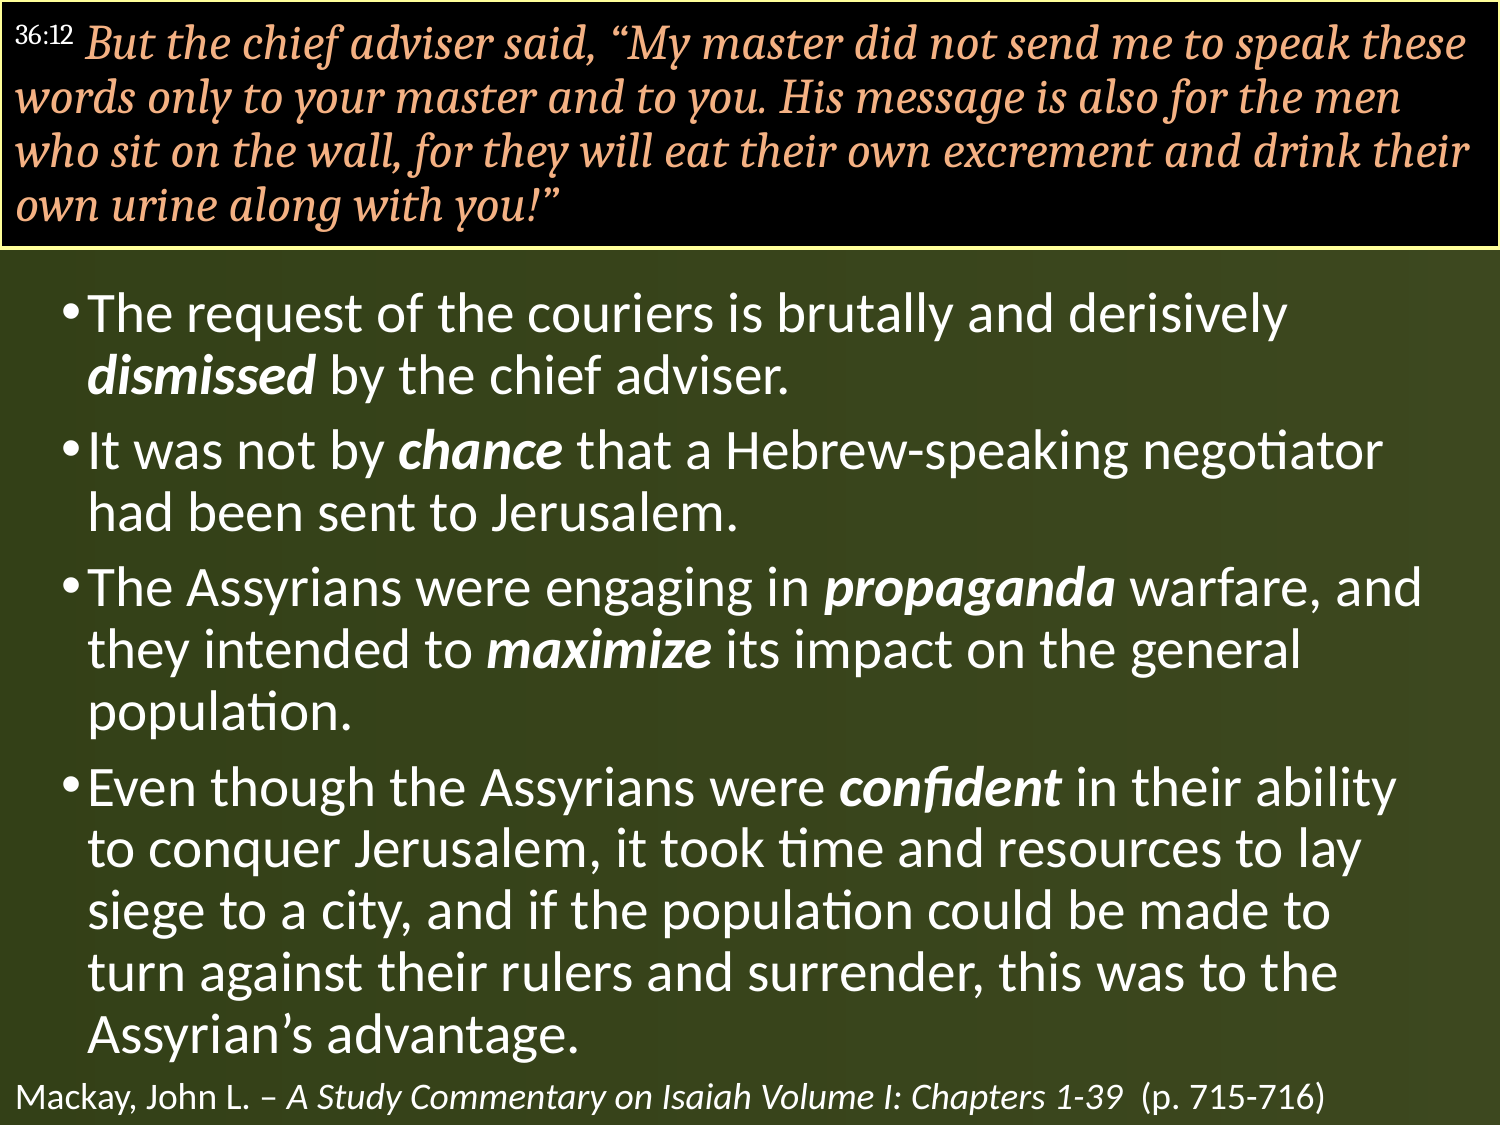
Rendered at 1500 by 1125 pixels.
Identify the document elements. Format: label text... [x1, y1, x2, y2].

list The request of the couriers is brutally and derisively dismissed by the chief adviser. It was not by chance that a Hebrew-speaking negotiator had been sent to Jerusalem. The Assyrians were engaging in propaganda warfare, and they intended to maximize its impact on the general population. Even though the Assyrians were confident in their ability to conquer Jerusalem, it took time and resources to lay siege to a city, and if the population could be made to turn against their rulers and surrender, this was to the Assyrian’s advantage. [46, 275, 1454, 1064]
text_box Mackay, John L. – A Study Commentary on Isaiah Volume I: Chapters 1-39 (p. 715-716) [0, 1064, 1500, 1125]
text_box 36:12 But the chief adviser said, “My master did not send me to speak these words only to your master and to you. His message is also for the men who sit on the wall, for they will eat their own excrement and drink their own urine along with you!” [0, 0, 1500, 249]
